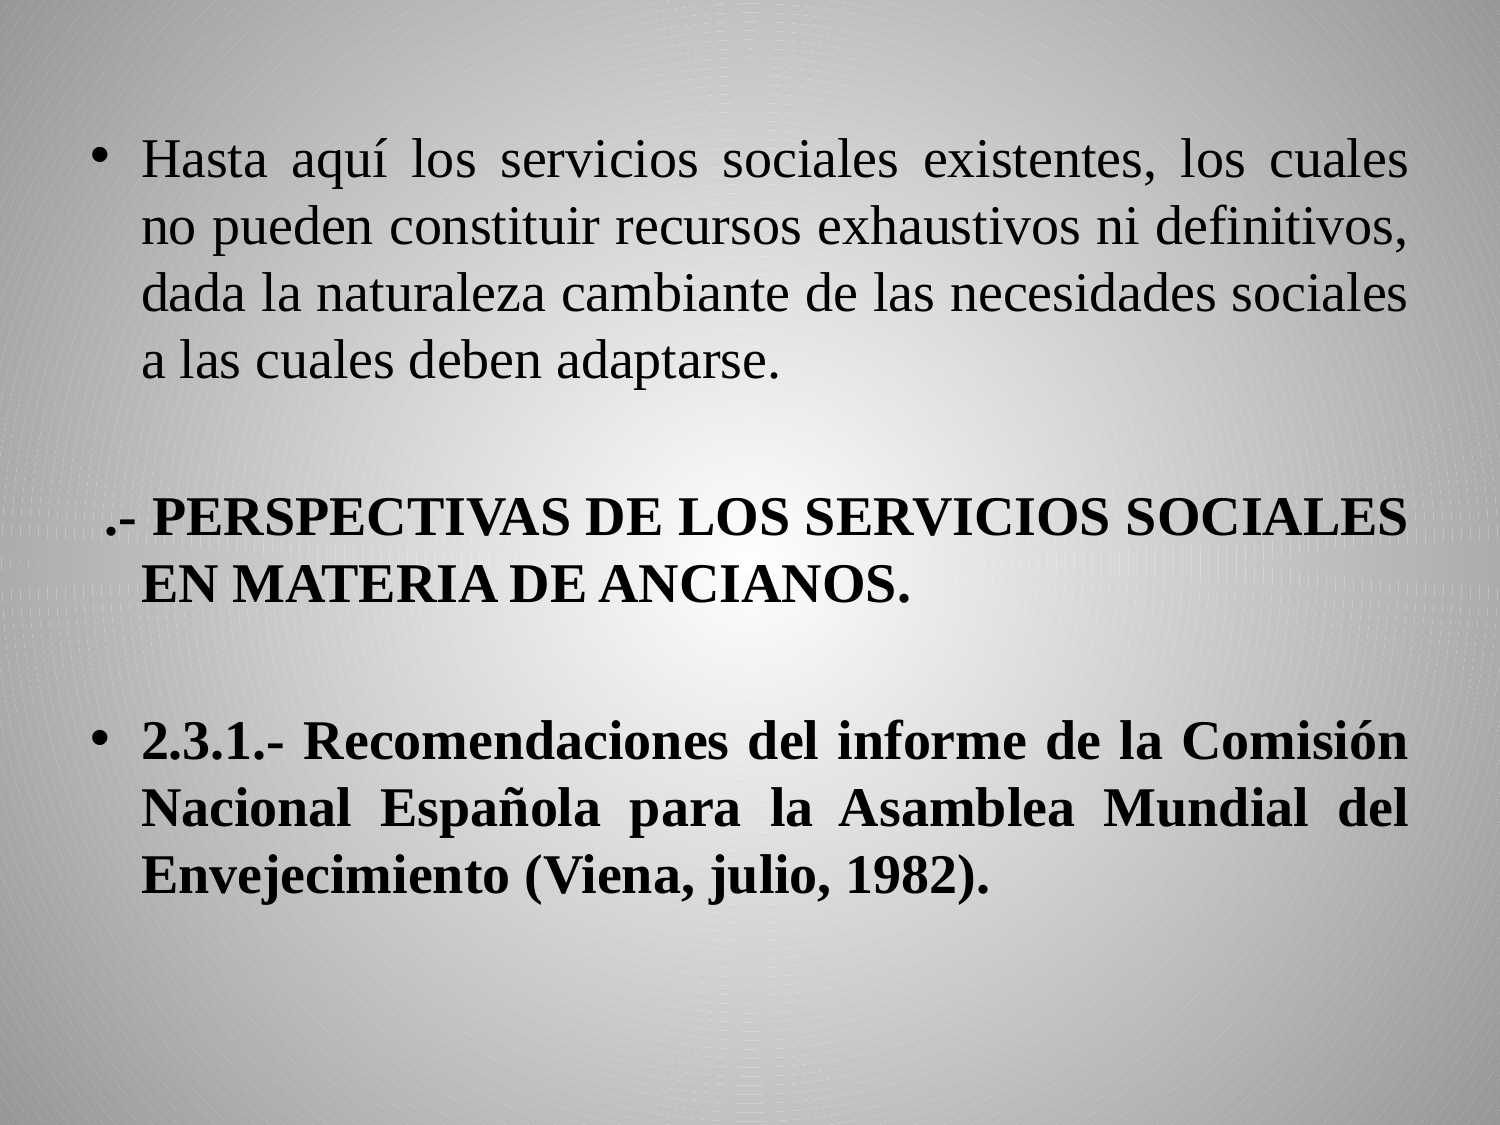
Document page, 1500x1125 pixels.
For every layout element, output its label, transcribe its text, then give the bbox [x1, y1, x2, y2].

list Hasta aquí los servicios sociales existentes, los cuales no pueden constituir recursos exhaustivos ni definitivos, dada la naturaleza cambiante de las necesidades sociales a las cuales deben adaptarse. .- PERSPECTIVAS DE LOS SERVICIOS SOCIALES EN MATERIA DE ANCIANOS. 2.3.1.- Recomendaciones del informe de la Comisión Nacional Española para la Asamblea Mundial del Envejecimiento (Viena, julio, 1982). [75, 113, 1425, 1005]
